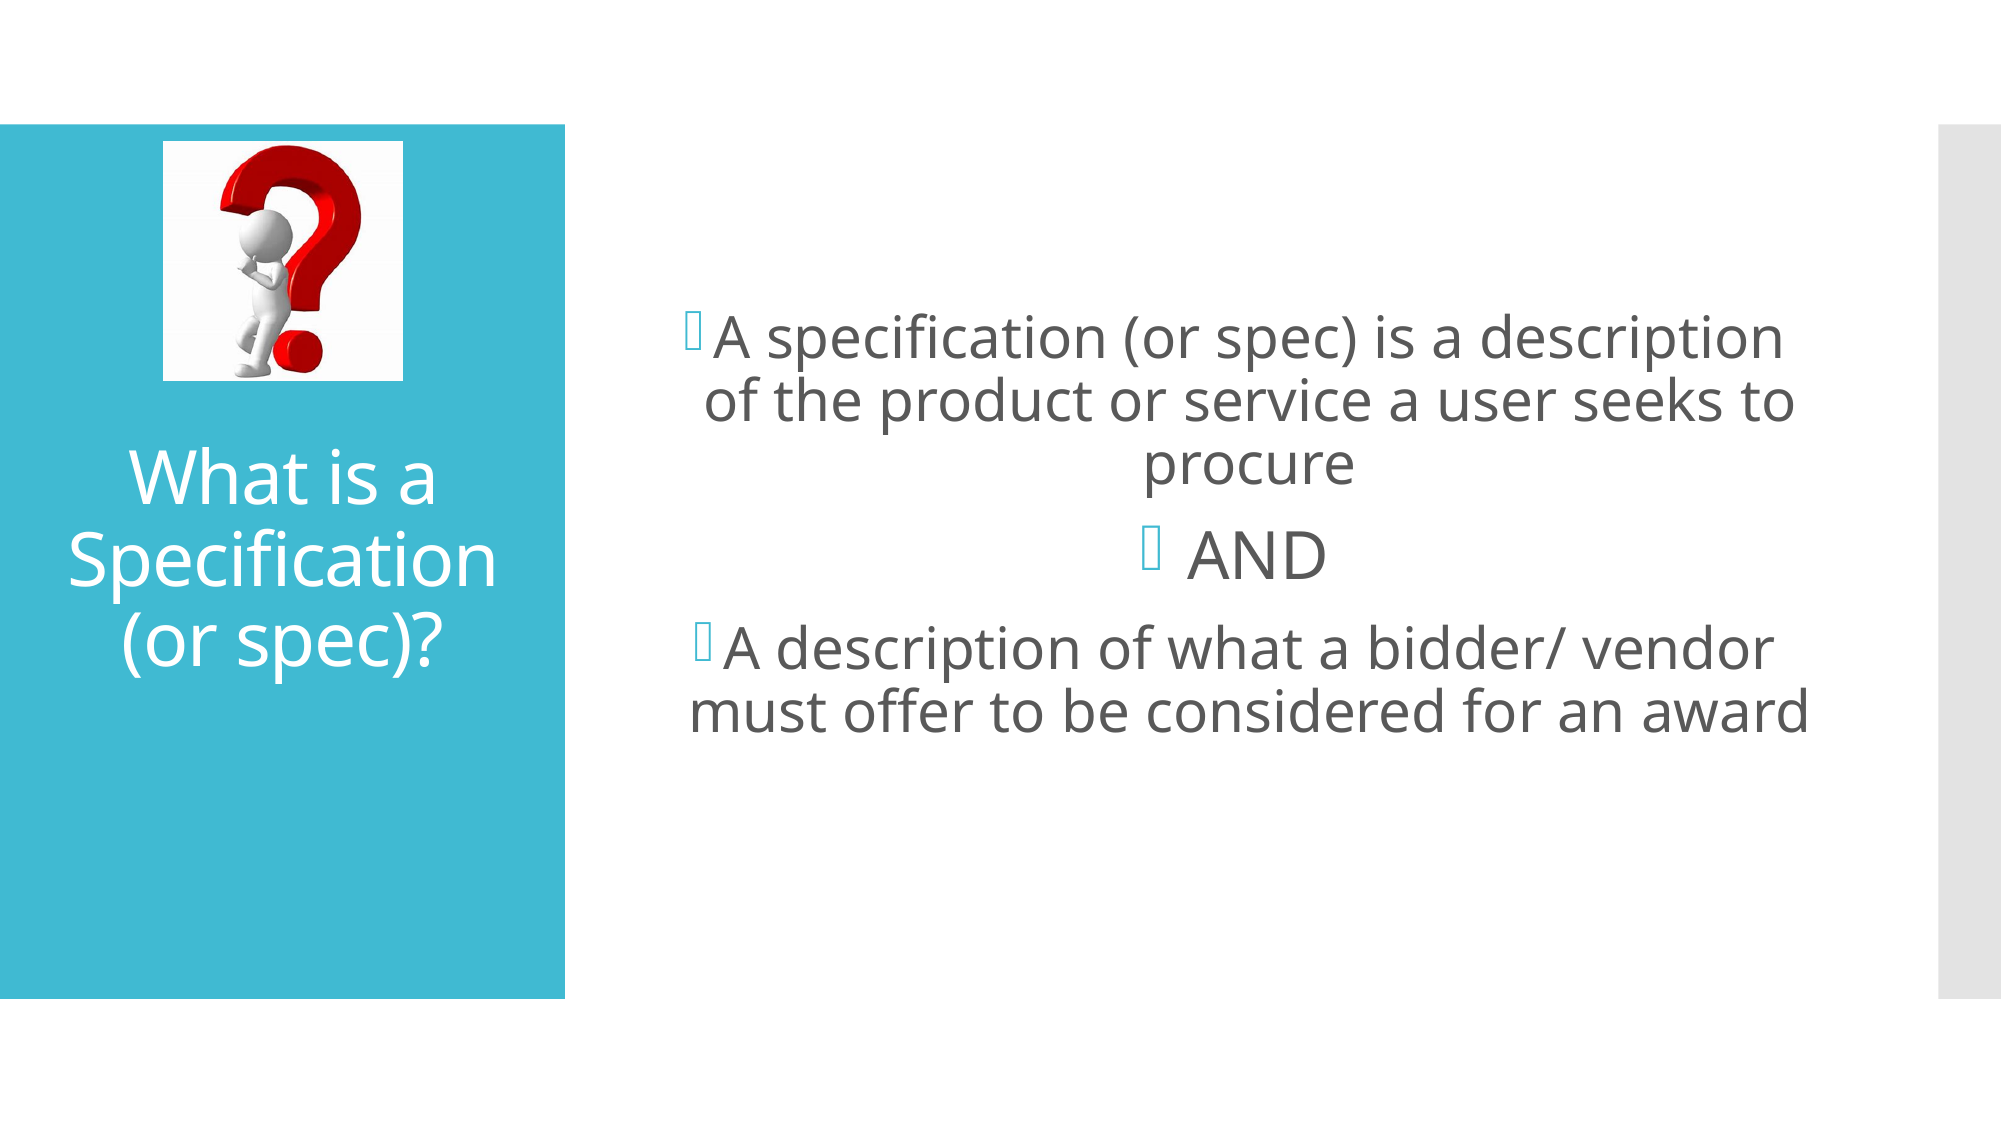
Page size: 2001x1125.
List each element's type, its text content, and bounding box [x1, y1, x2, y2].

title What is a Specification (or spec)? [41, 184, 525, 940]
picture [163, 141, 404, 382]
list A specification (or spec) is a description of the product or service a user seeks to procure AND A description of what a bidder/ vendor must offer to be considered for an award [634, 141, 1835, 982]
